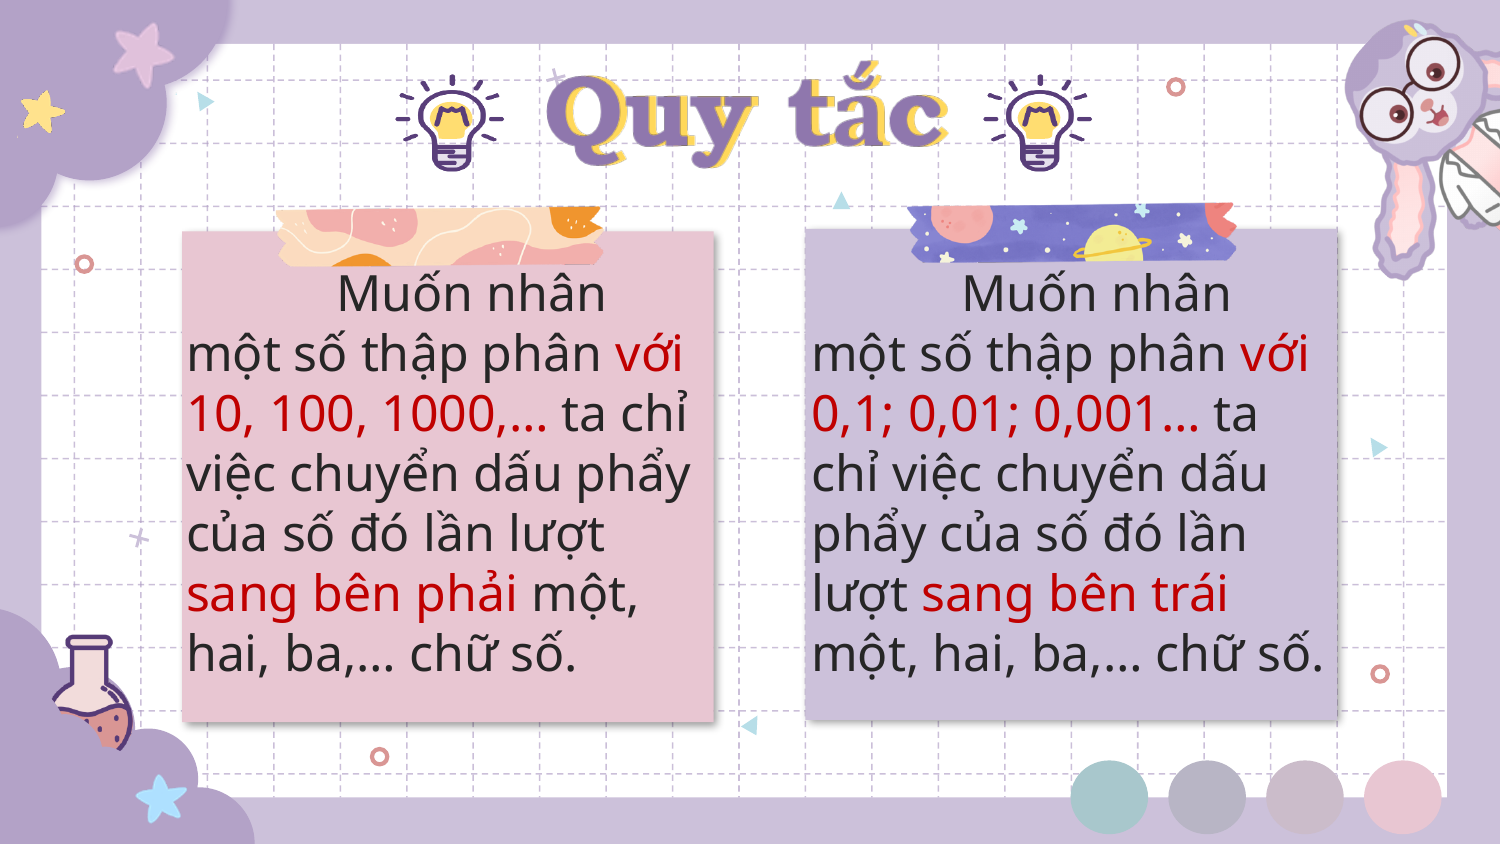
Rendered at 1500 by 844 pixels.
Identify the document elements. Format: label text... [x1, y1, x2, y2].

picture [128, 770, 191, 836]
picture [39, 622, 140, 761]
text_box Muốn nhân một số thập phân với 10, 100, 1000,… ta chỉ việc chuyển dấu phẩy của số đó lần lượt sang bên phải một, hai, ba,… chữ số. [171, 254, 727, 689]
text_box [392, 71, 478, 177]
picture [275, 196, 621, 254]
text_box Muốn nhân một số thập phân với 0,1; 0,01; 0,001… ta chỉ việc chuyển dấu phẩy của số đó lần lượt sang bên trái một, hai, ba,… chữ số. [796, 254, 1352, 689]
picture [104, 17, 177, 95]
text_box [1016, 71, 1093, 177]
picture [17, 84, 66, 138]
picture [1261, 0, 1500, 345]
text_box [483, 17, 1012, 230]
picture [899, 193, 1244, 254]
